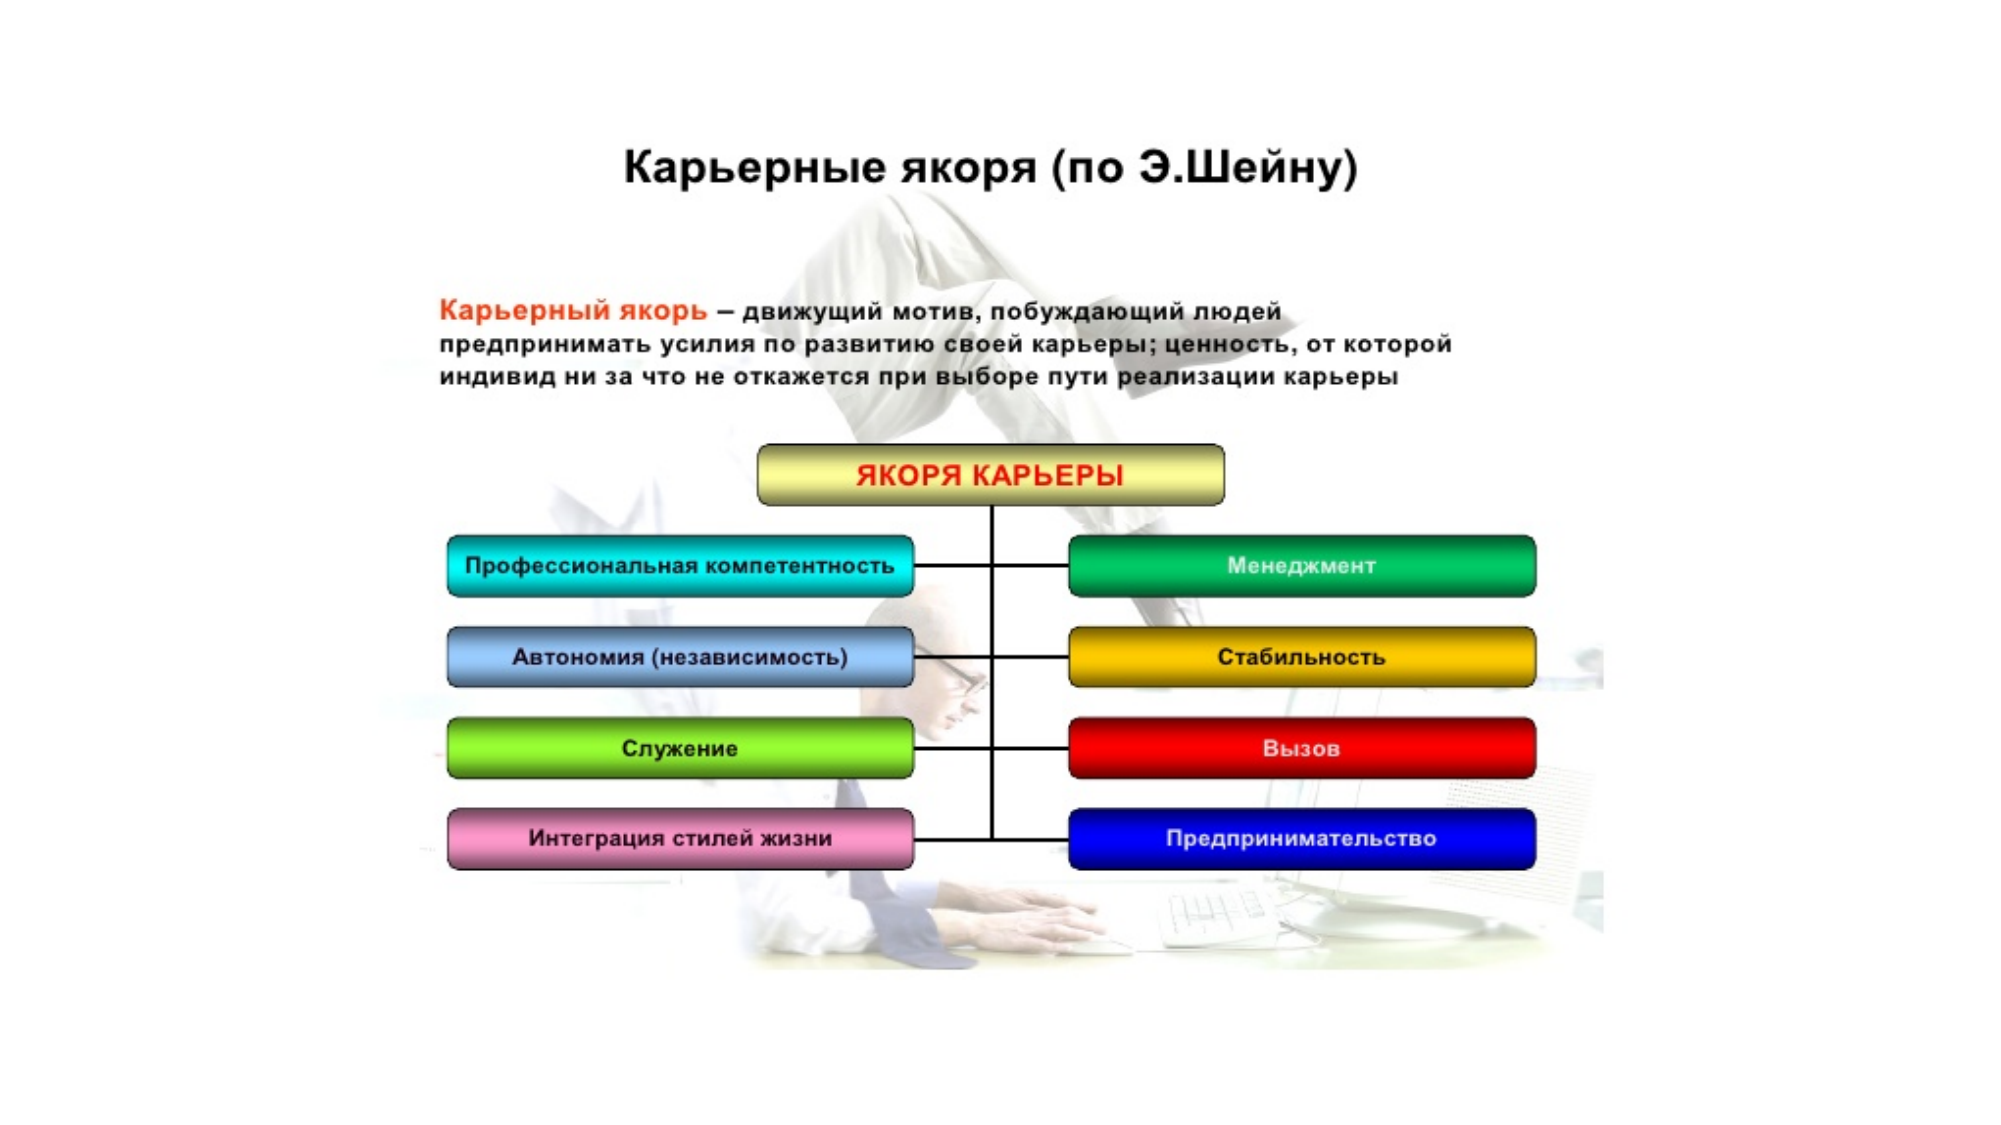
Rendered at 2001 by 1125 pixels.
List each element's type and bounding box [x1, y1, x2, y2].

list [279, 34, 1706, 1014]
